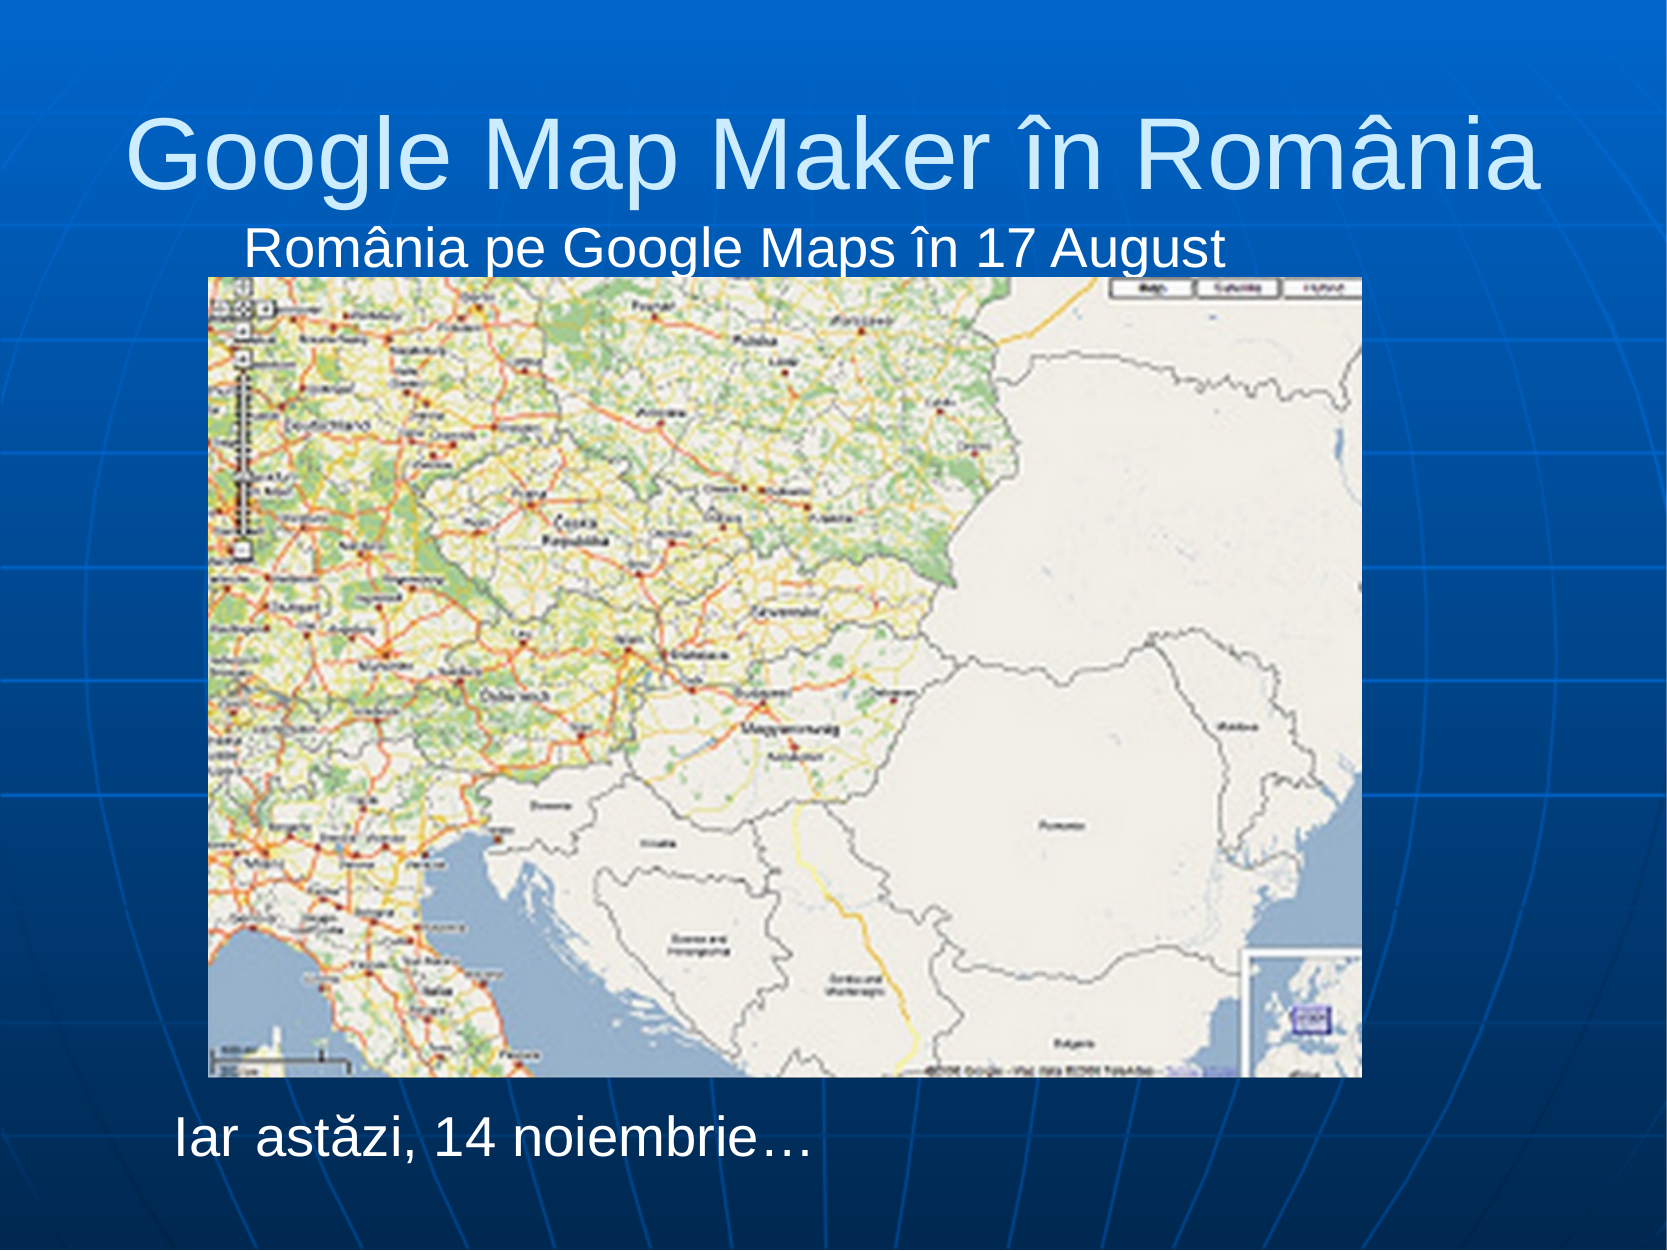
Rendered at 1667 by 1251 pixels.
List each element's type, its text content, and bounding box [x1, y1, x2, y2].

text_box Iar astăzi, 14 noiembrie… [173, 1105, 1451, 1170]
subtitle România pe Google Maps în 17 August [243, 216, 1521, 284]
picture [0, 0, 1667, 1250]
title Google Map Maker în România [90, 58, 1577, 251]
